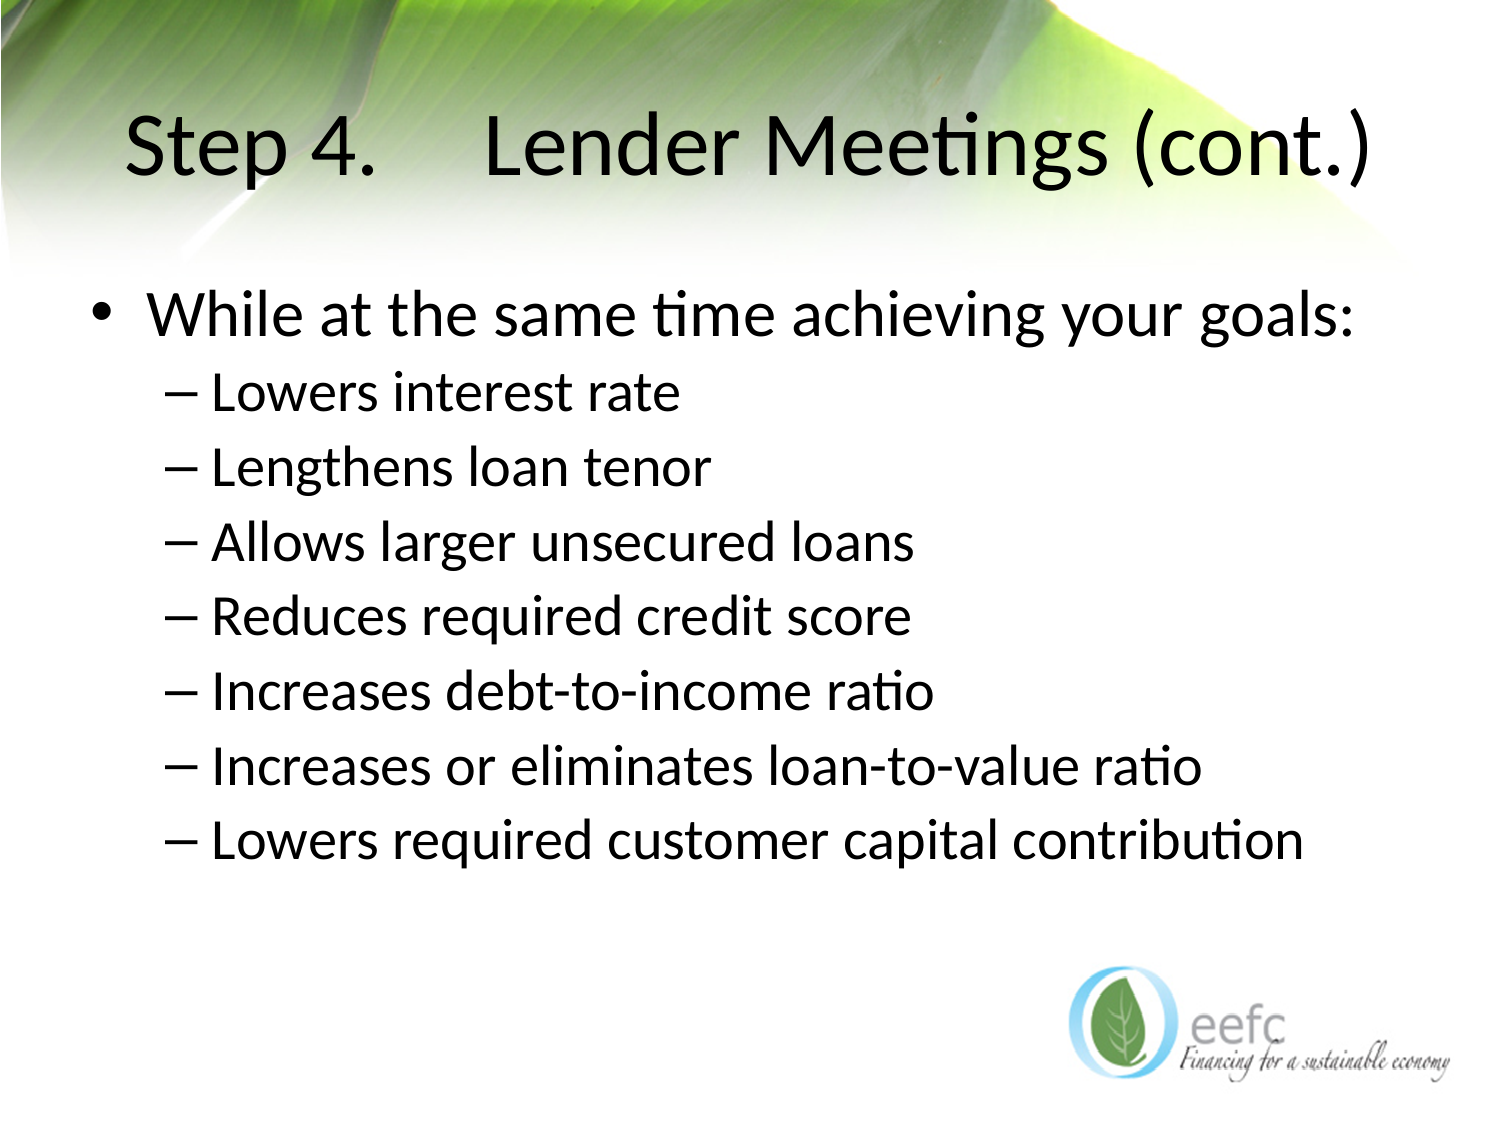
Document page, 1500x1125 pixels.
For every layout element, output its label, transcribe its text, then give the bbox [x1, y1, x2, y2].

picture [0, 0, 1500, 1125]
list While at the same time achieving your goals: Lowers interest rate Lengthens loan tenor Allows larger unsecured loans Reduces required credit score Increases debt-to-income ratio Increases or eliminates loan-to-value ratio Lowers required customer capital contribution [74, 262, 1426, 1006]
title Step 4. Lender Meetings (cont.) [74, 44, 1426, 233]
